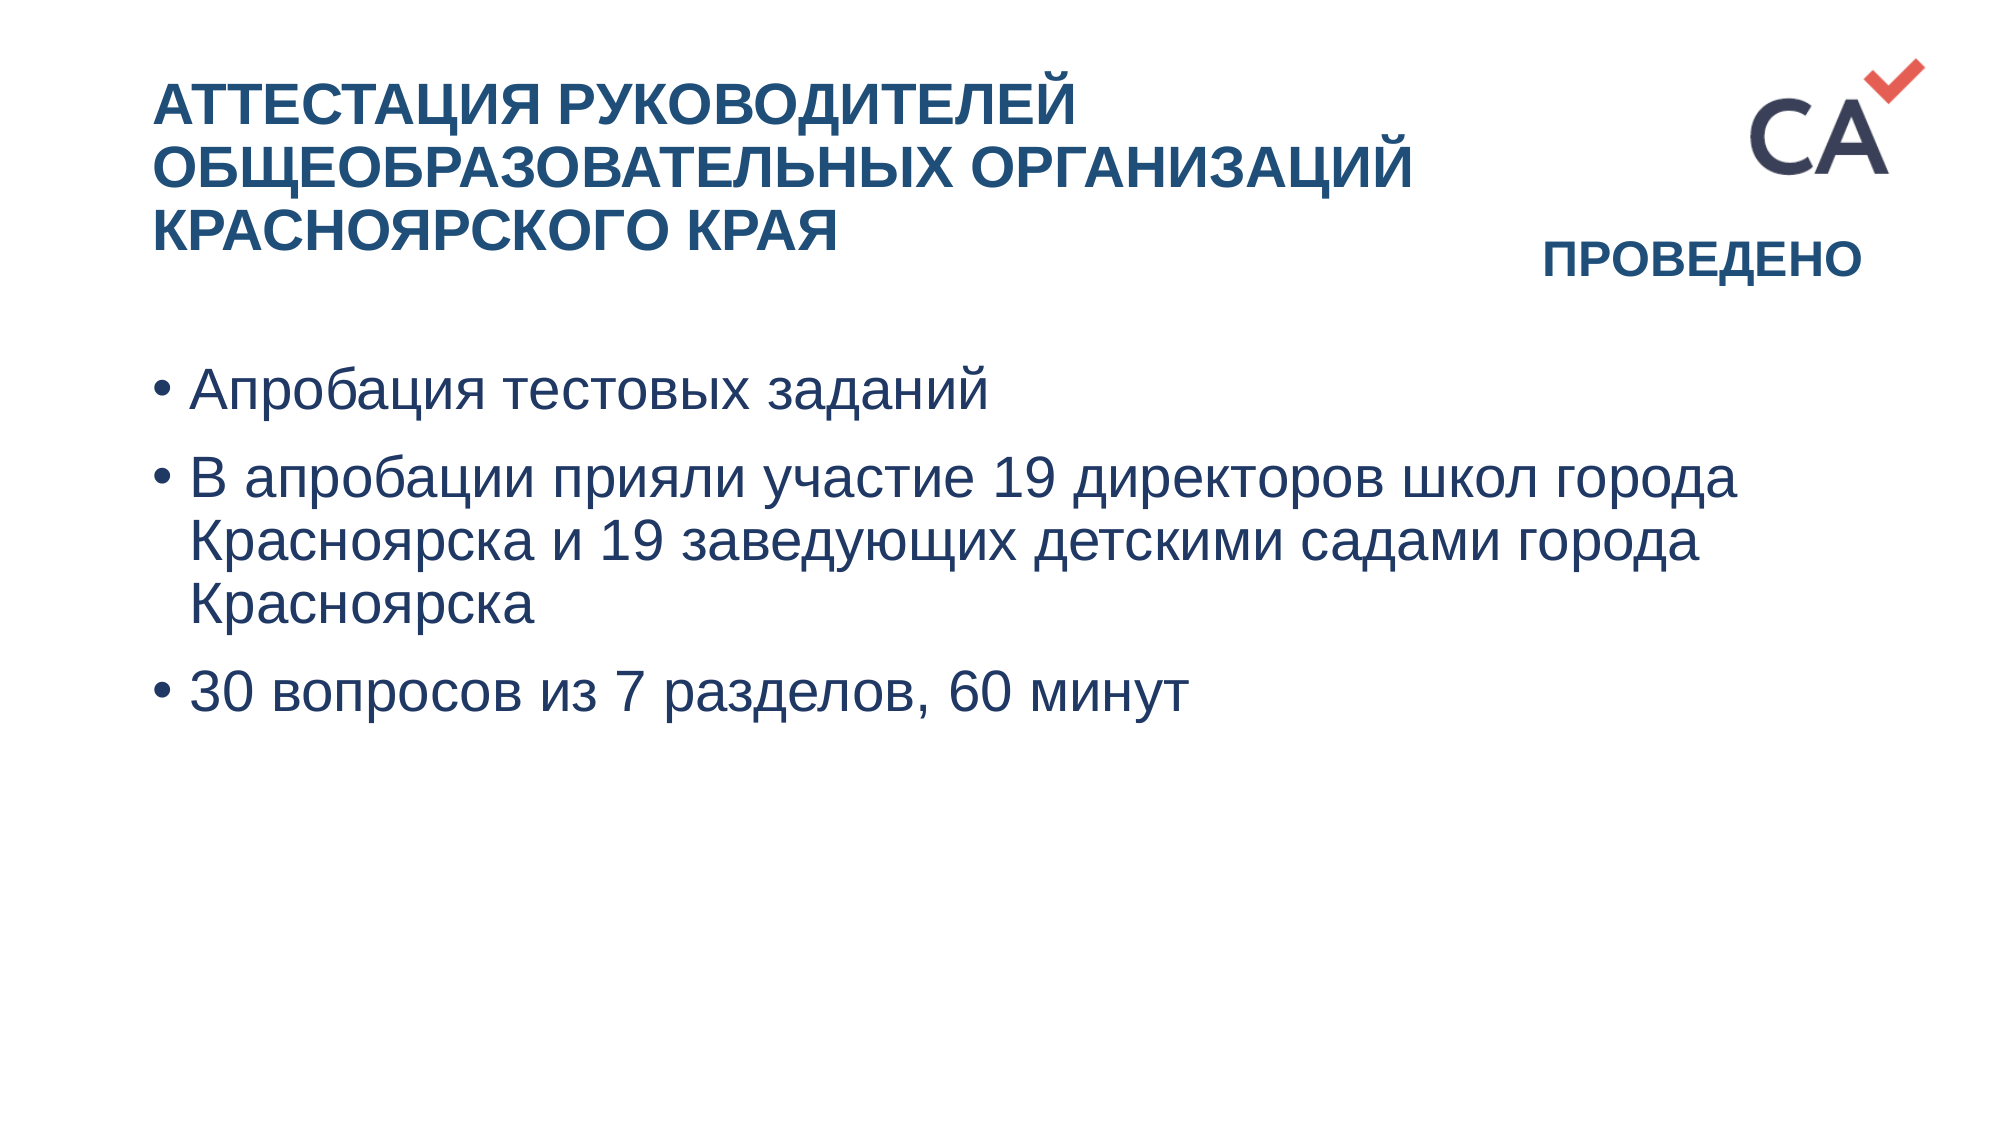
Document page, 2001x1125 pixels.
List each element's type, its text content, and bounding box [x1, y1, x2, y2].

list Апробация тестовых заданий В апробации прияли участие 19 директоров школ города Красноярска и 19 заведующих детскими садами города Красноярска 30 вопросов из 7 разделов, 60 минут [137, 351, 1897, 1014]
text_box проведено [1527, 218, 1879, 294]
picture [1736, 42, 1935, 193]
title Аттестация руководителей общеобразовательных организаций Красноярского края [137, 59, 1863, 278]
